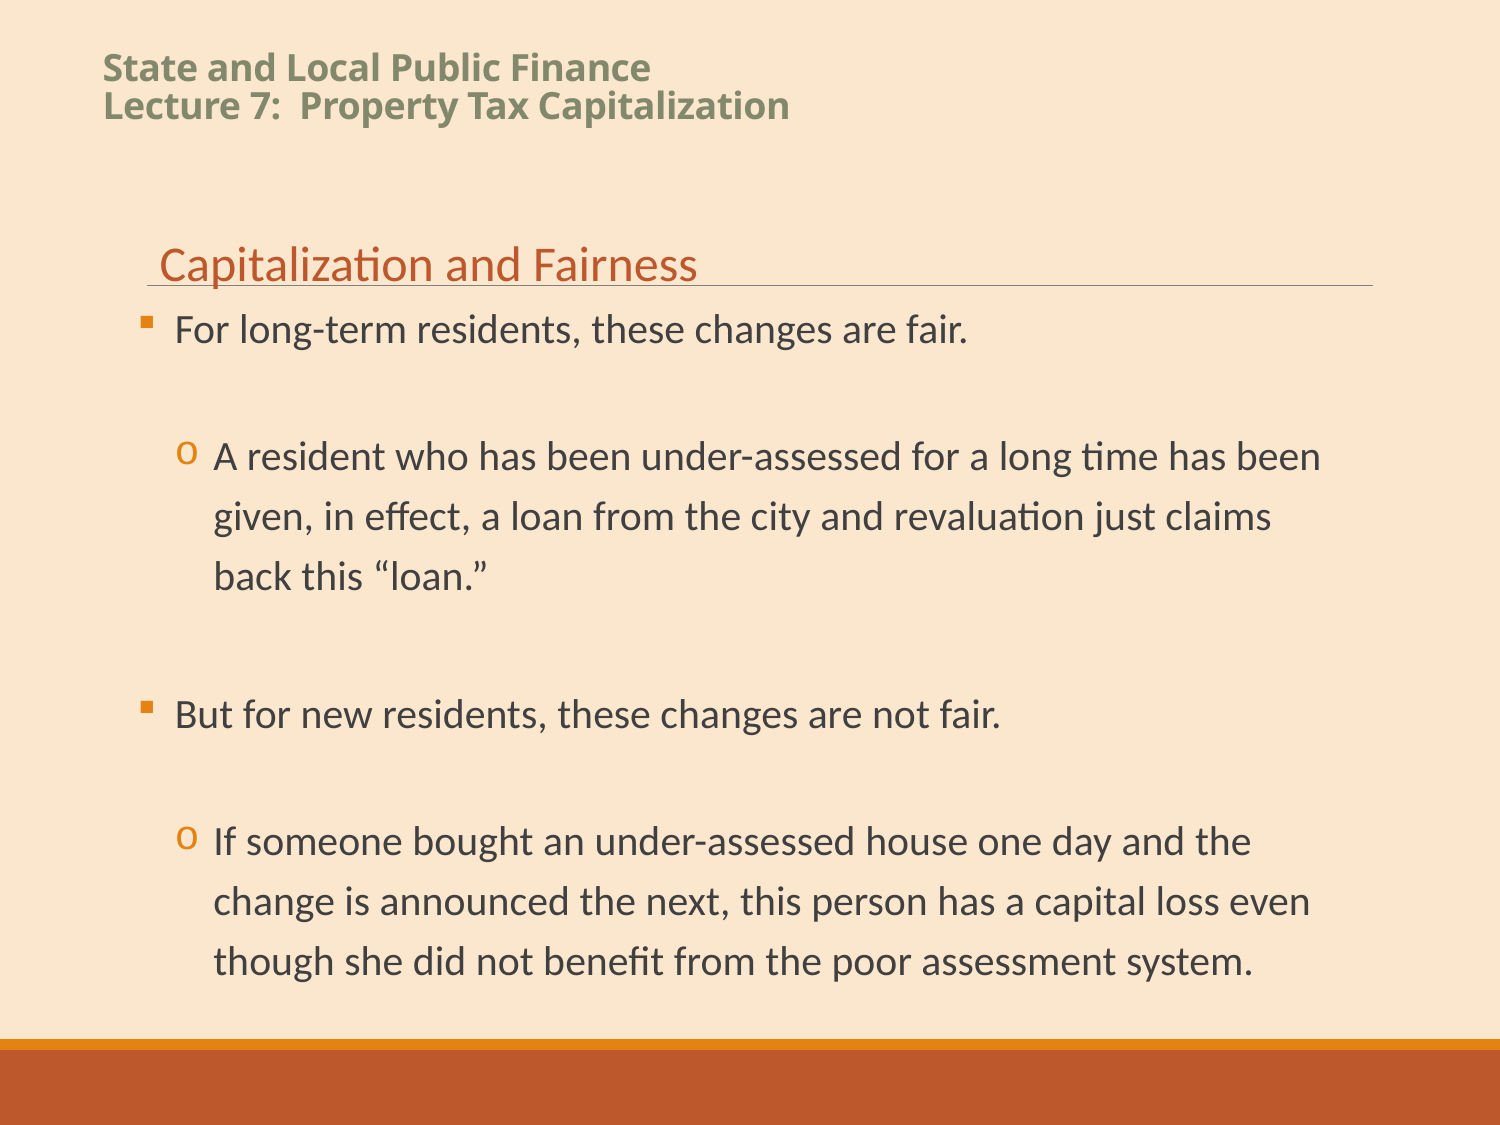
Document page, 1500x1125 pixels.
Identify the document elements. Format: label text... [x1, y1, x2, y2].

title State and Local Public Finance Lecture 7: Property Tax Capitalization [87, 37, 1325, 135]
text_box Capitalization and Fairness [144, 224, 714, 300]
list For long-term residents, these changes are fair. A resident who has been under-assessed for a long time has been given, in effect, a loan from the city and revaluation just claims back this “loan.” But for new residents, these changes are not fair. If someone bought an under-assessed house one day and the change is announced the next, this person has a capital loss even though she did not benefit from the poor assessment system. [137, 299, 1325, 1000]
